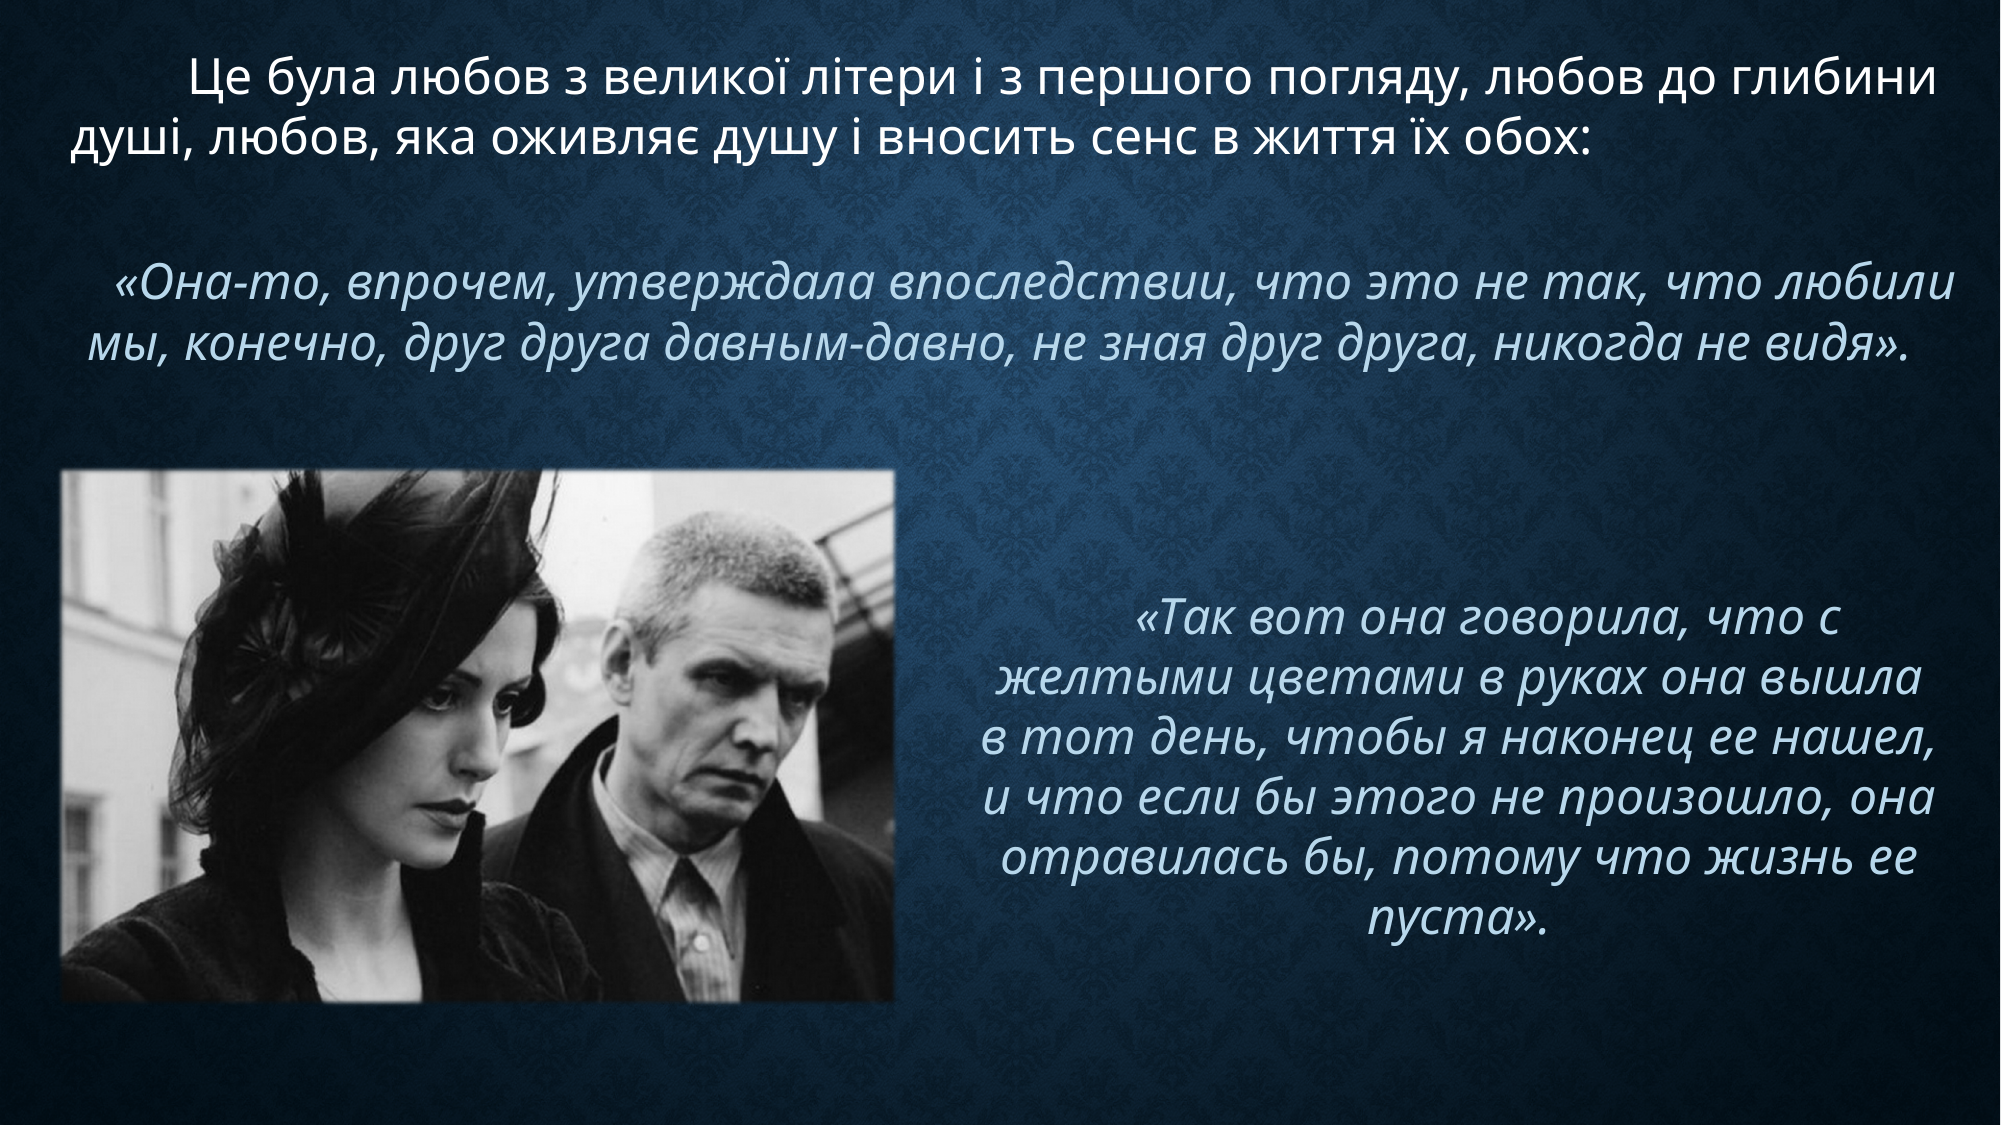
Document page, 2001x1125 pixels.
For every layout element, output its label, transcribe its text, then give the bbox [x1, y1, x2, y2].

text_box «Так вот она говорила, что с желтыми цветами в руках она вышла в тот день, чтобы я наконец ее нашел, и что если бы этого не произошло, она отравилась бы, потому что жизнь ее пуста». [964, 577, 1955, 952]
text_box «Она-то, впрочем, утверждала впоследствии, что это не так, что любили мы, конечно, друг друга давным-давно, не зная друг друга, никогда не видя». [34, 242, 1980, 378]
text_box Це була любов з великої літери і з першого погляду, любов до глибини душі, любов, яка оживляє душу і вносить сенс в життя їх обох: [55, 36, 1955, 172]
picture [54, 464, 901, 1008]
